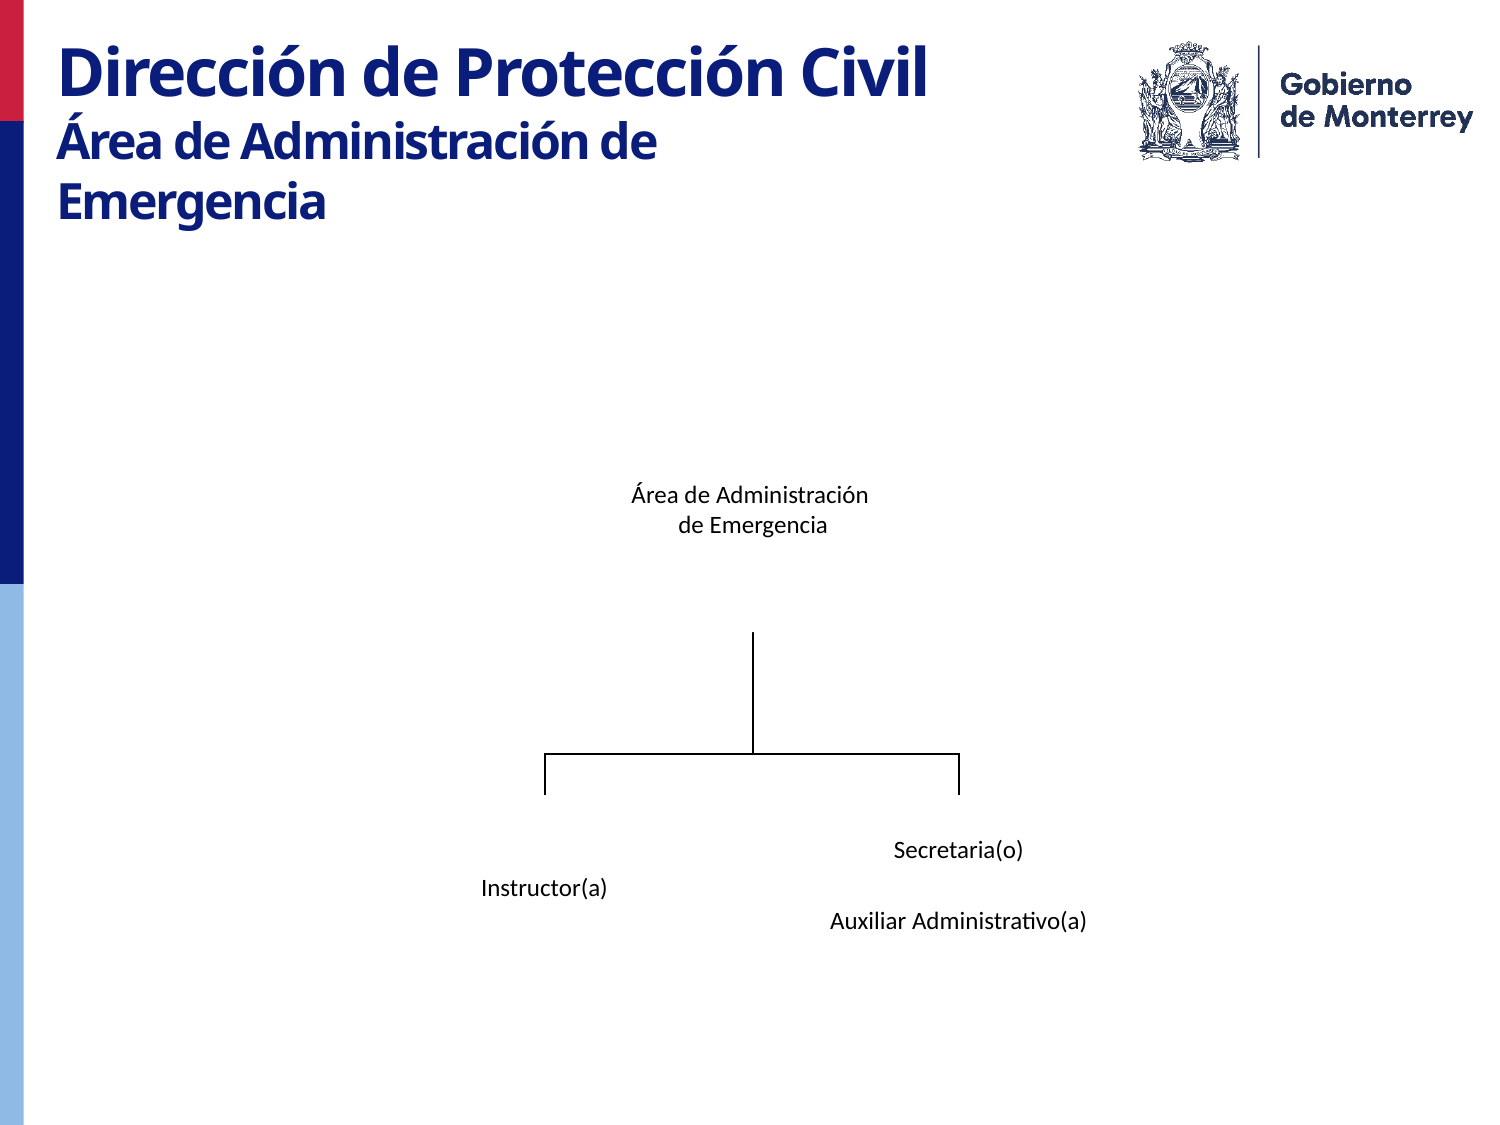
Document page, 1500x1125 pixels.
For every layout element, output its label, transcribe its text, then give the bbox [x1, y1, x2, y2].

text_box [373, 288, 1127, 1073]
text_box Dirección de Protección Civil Área de Administración de Emergencia [41, 21, 1236, 237]
picture [1236, 30, 1483, 173]
